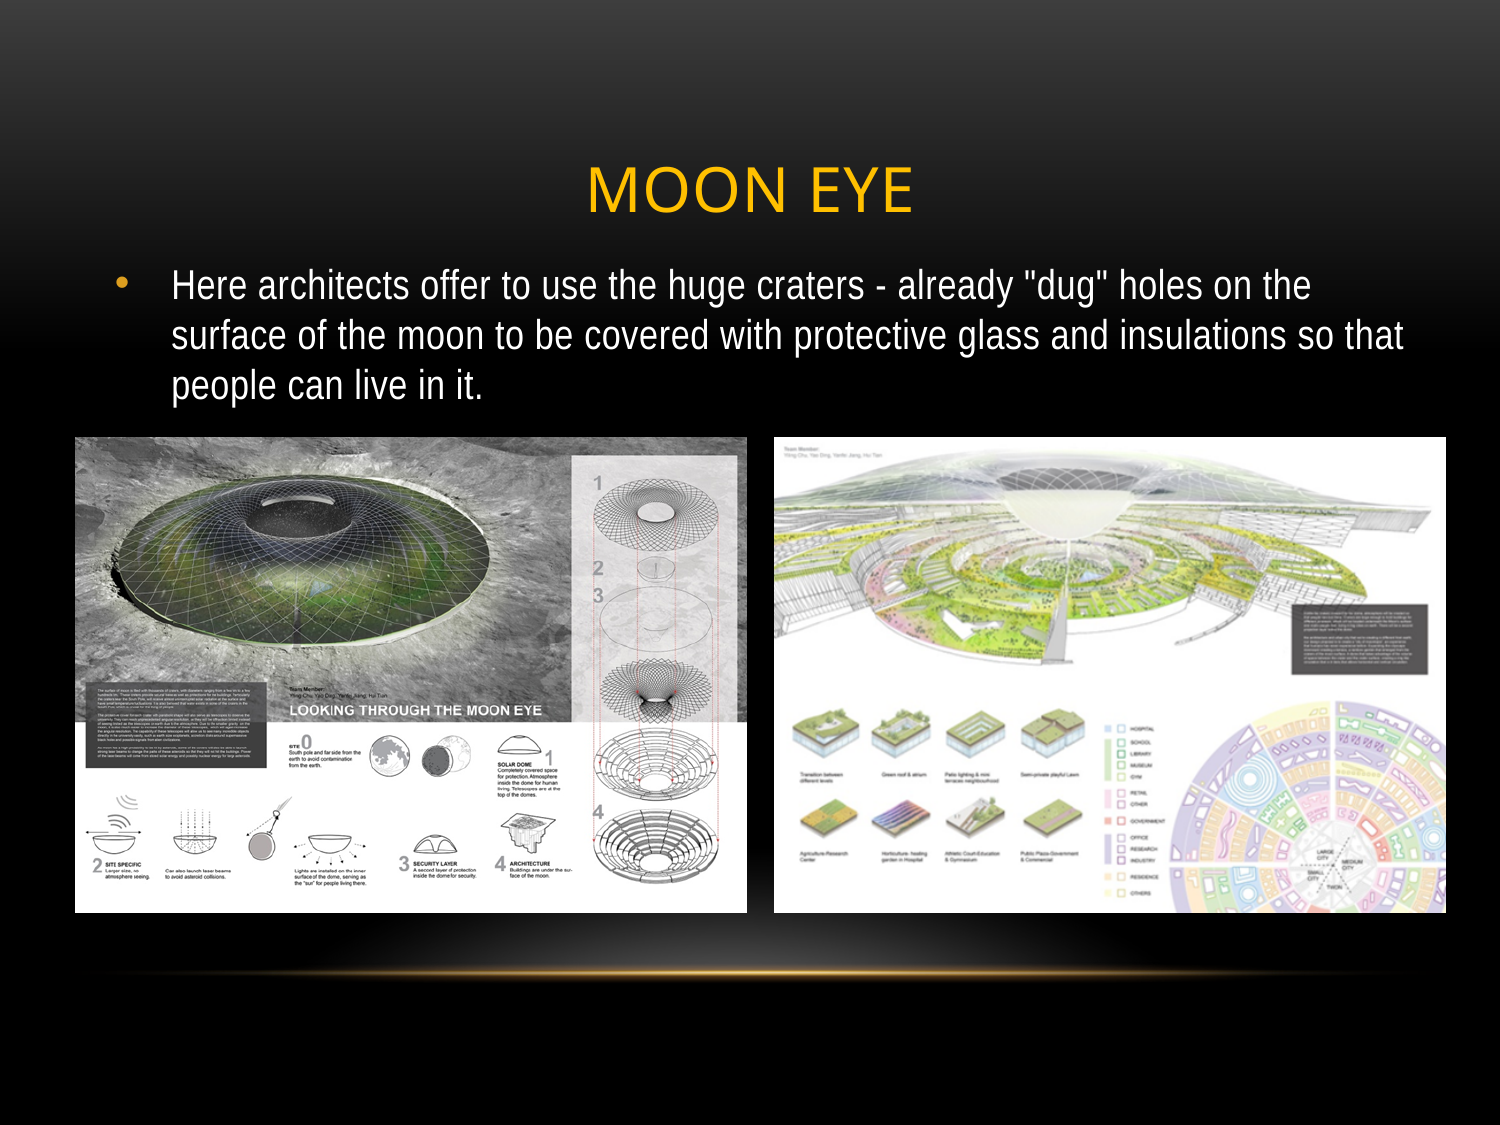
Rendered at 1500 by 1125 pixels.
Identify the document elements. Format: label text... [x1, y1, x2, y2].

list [74, 437, 748, 913]
list Here architects offer to use the huge craters - already "dug" holes on the surface of the moon to be covered with protective glass and insulations so that people can live in it. [99, 249, 1438, 938]
title MOON EYE [99, 45, 1400, 233]
picture [0, 0, 1500, 1125]
